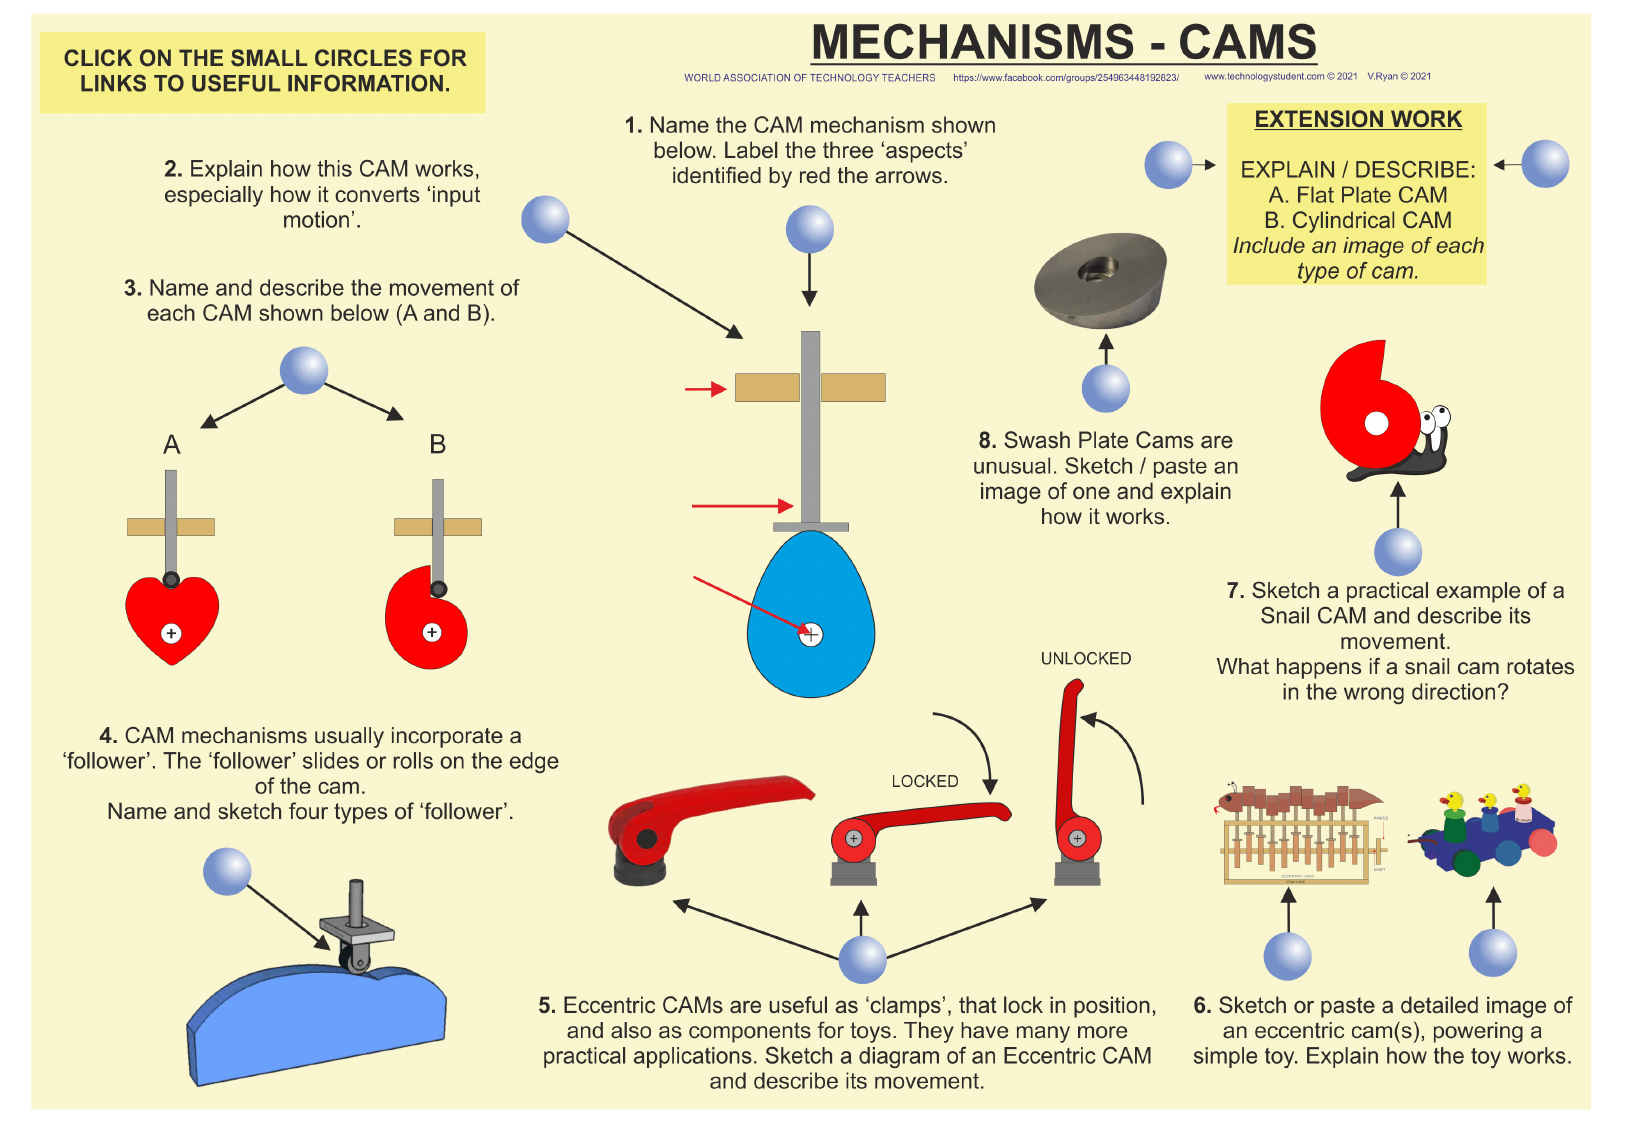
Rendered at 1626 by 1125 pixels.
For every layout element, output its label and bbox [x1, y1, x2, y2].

text_box [31, 13, 1591, 1110]
